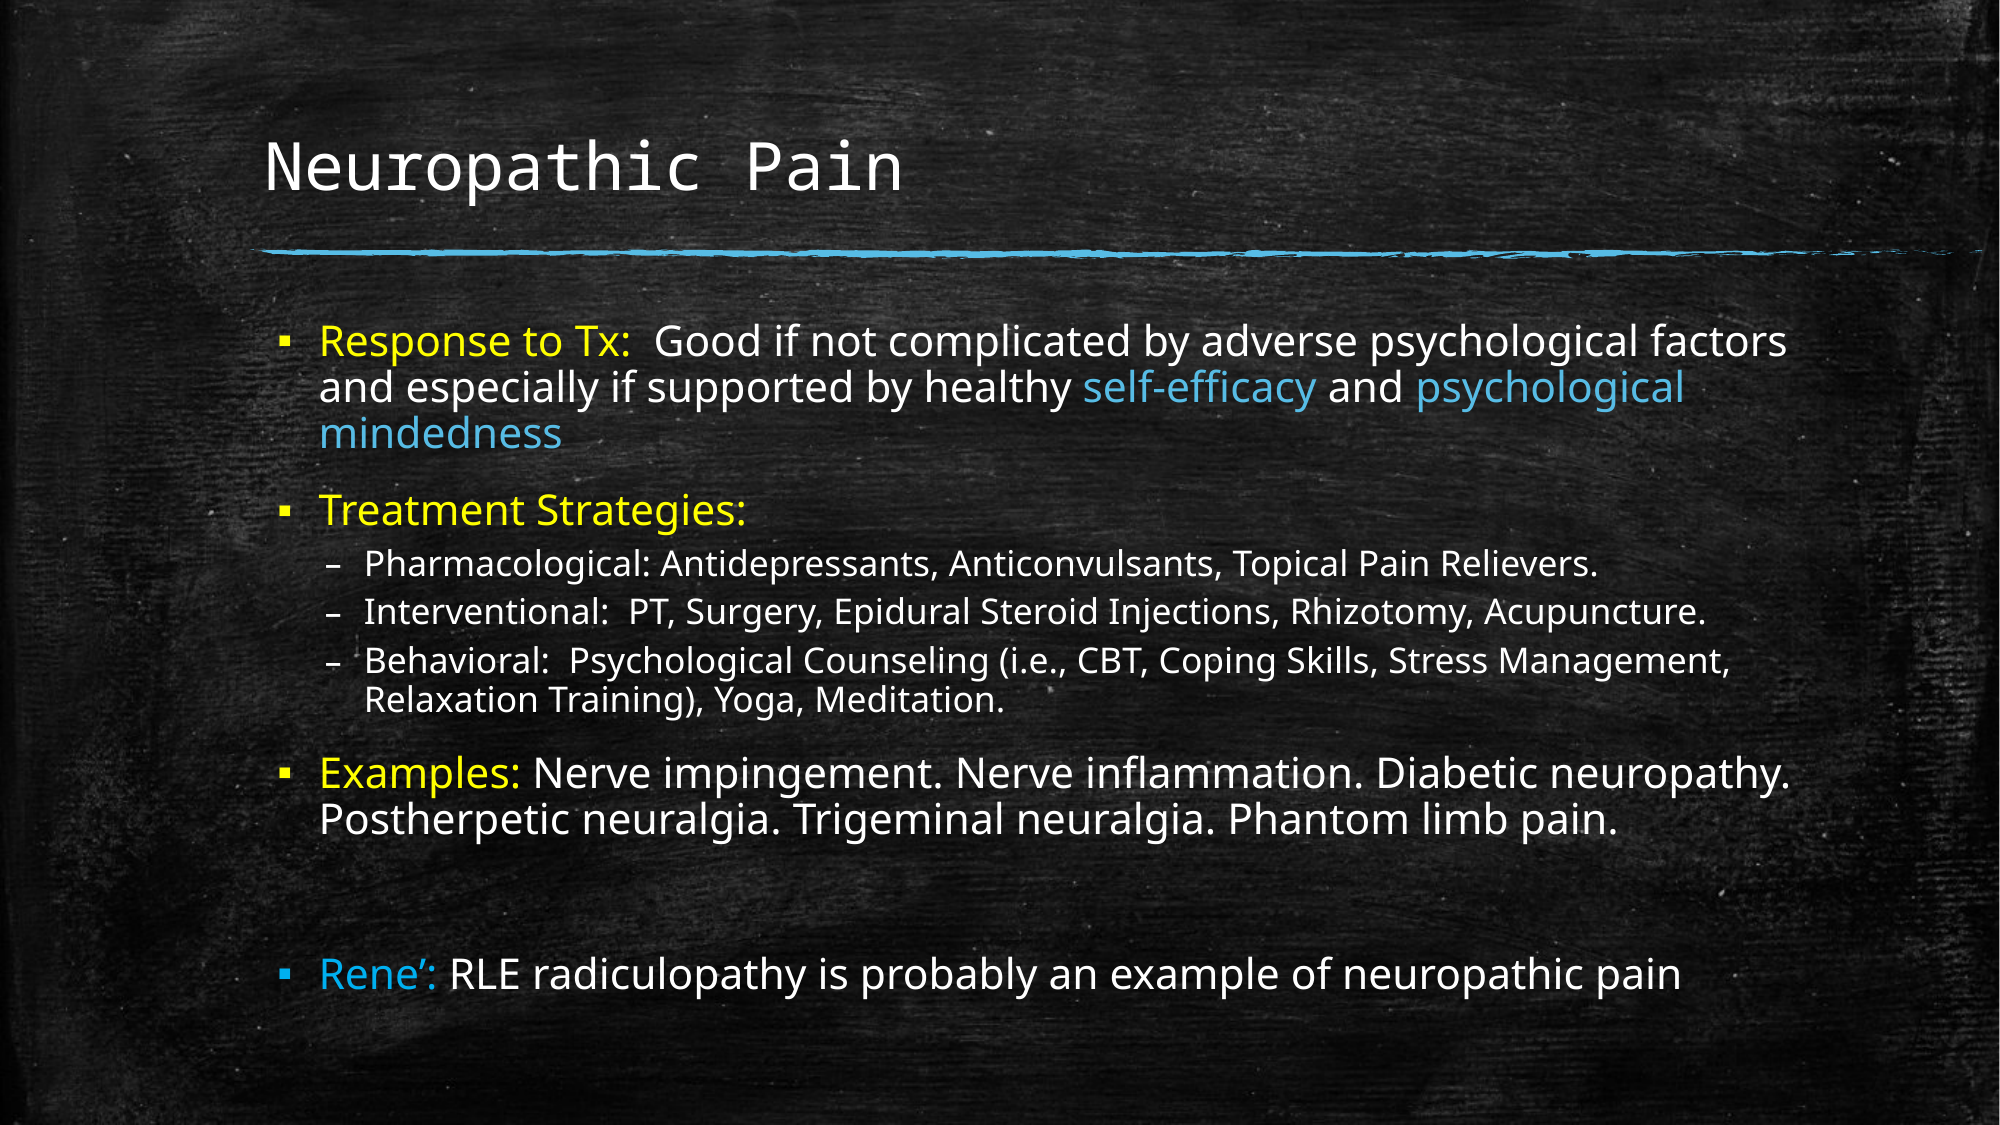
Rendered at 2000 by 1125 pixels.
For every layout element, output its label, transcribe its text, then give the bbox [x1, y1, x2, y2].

title Neuropathic Pain [249, 45, 1750, 213]
list Response to Tx: Good if not complicated by adverse psychological factors and especially if supported by healthy self-efficacy and psychological mindedness Treatment Strategies: Pharmacological: Antidepressants, Anticonvulsants, Topical Pain Relievers. Interventional: PT, Surgery, Epidural Steroid Injections, Rhizotomy, Acupuncture. Behavioral: Psychological Counseling (i.e., CBT, Coping Skills, Stress Management, Relaxation Training), Yoga, Meditation. Examples: Nerve impingement. Nerve inflammation. Diabetic neuropathy. Postherpetic neuralgia. Trigeminal neuralgia. Phantom limb pain. Rene’: RLE radiculopathy is probably an example of neuropathic pain [262, 312, 1875, 1013]
